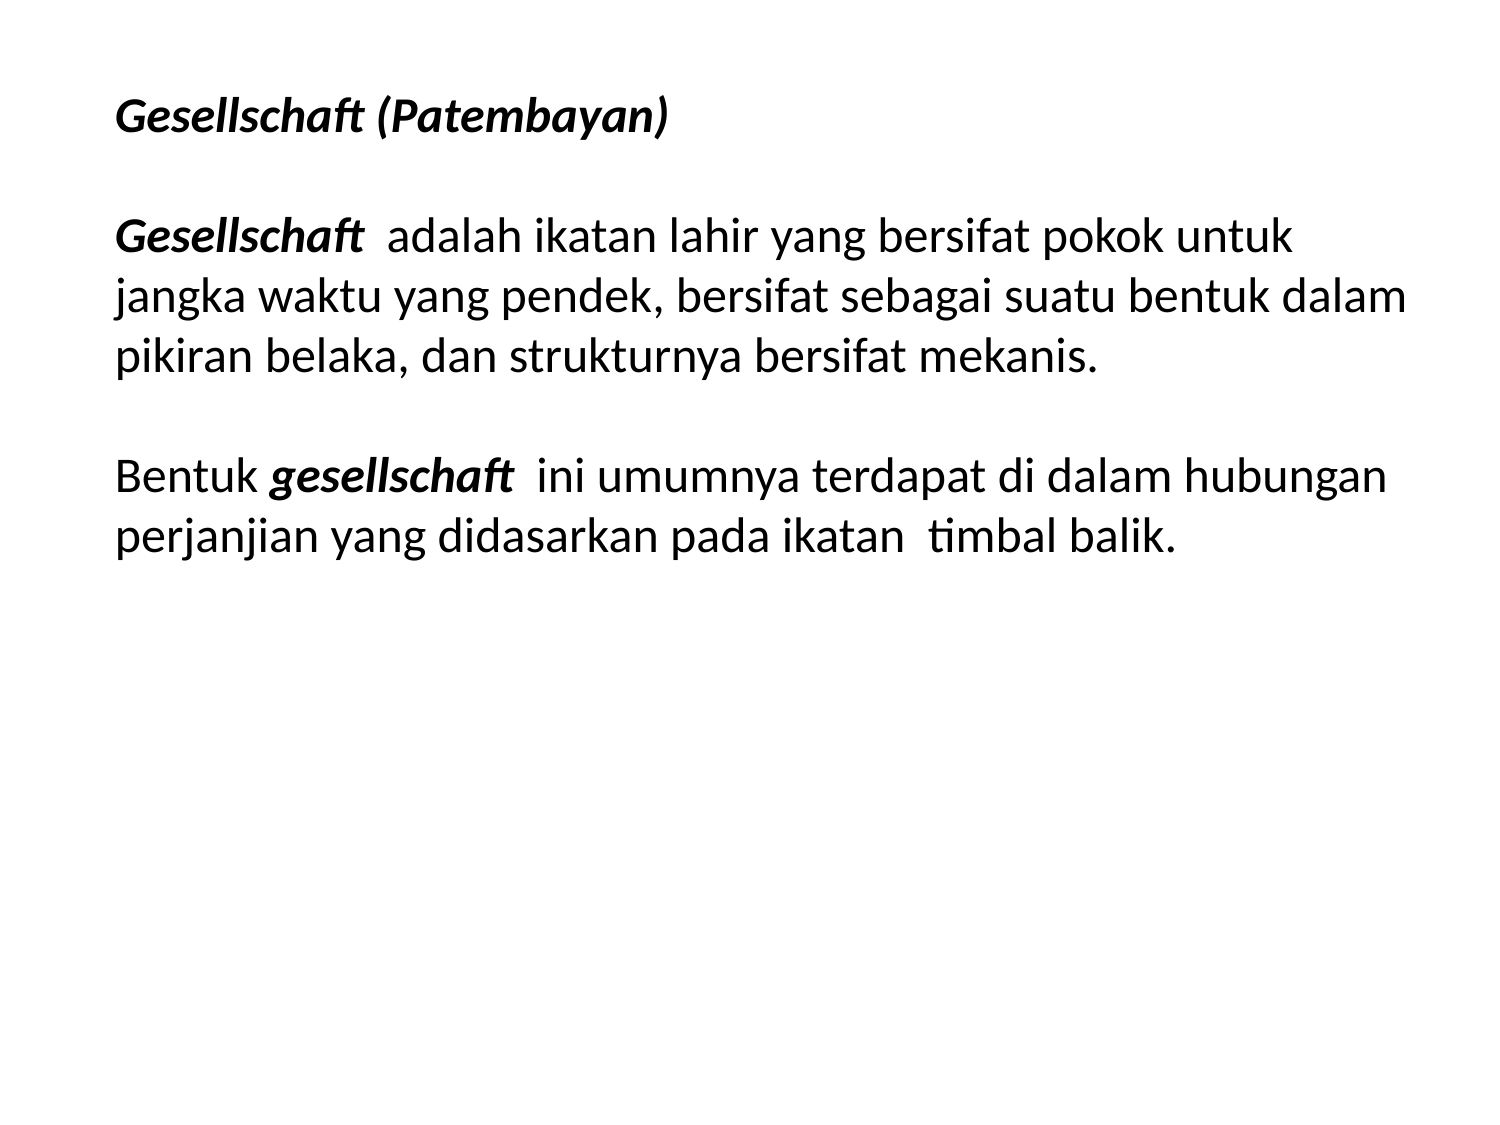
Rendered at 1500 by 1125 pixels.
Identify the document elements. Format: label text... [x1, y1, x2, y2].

text_box Gesellschaft (Patembayan) Gesellschaft adalah ikatan lahir yang bersifat pokok untuk jangka waktu yang pendek, bersifat sebagai suatu bentuk dalam pikiran belaka, dan strukturnya bersifat mekanis. Bentuk gesellschaft ini umumnya terdapat di dalam hubungan perjanjian yang didasarkan pada ikatan timbal balik. [99, 74, 1425, 660]
